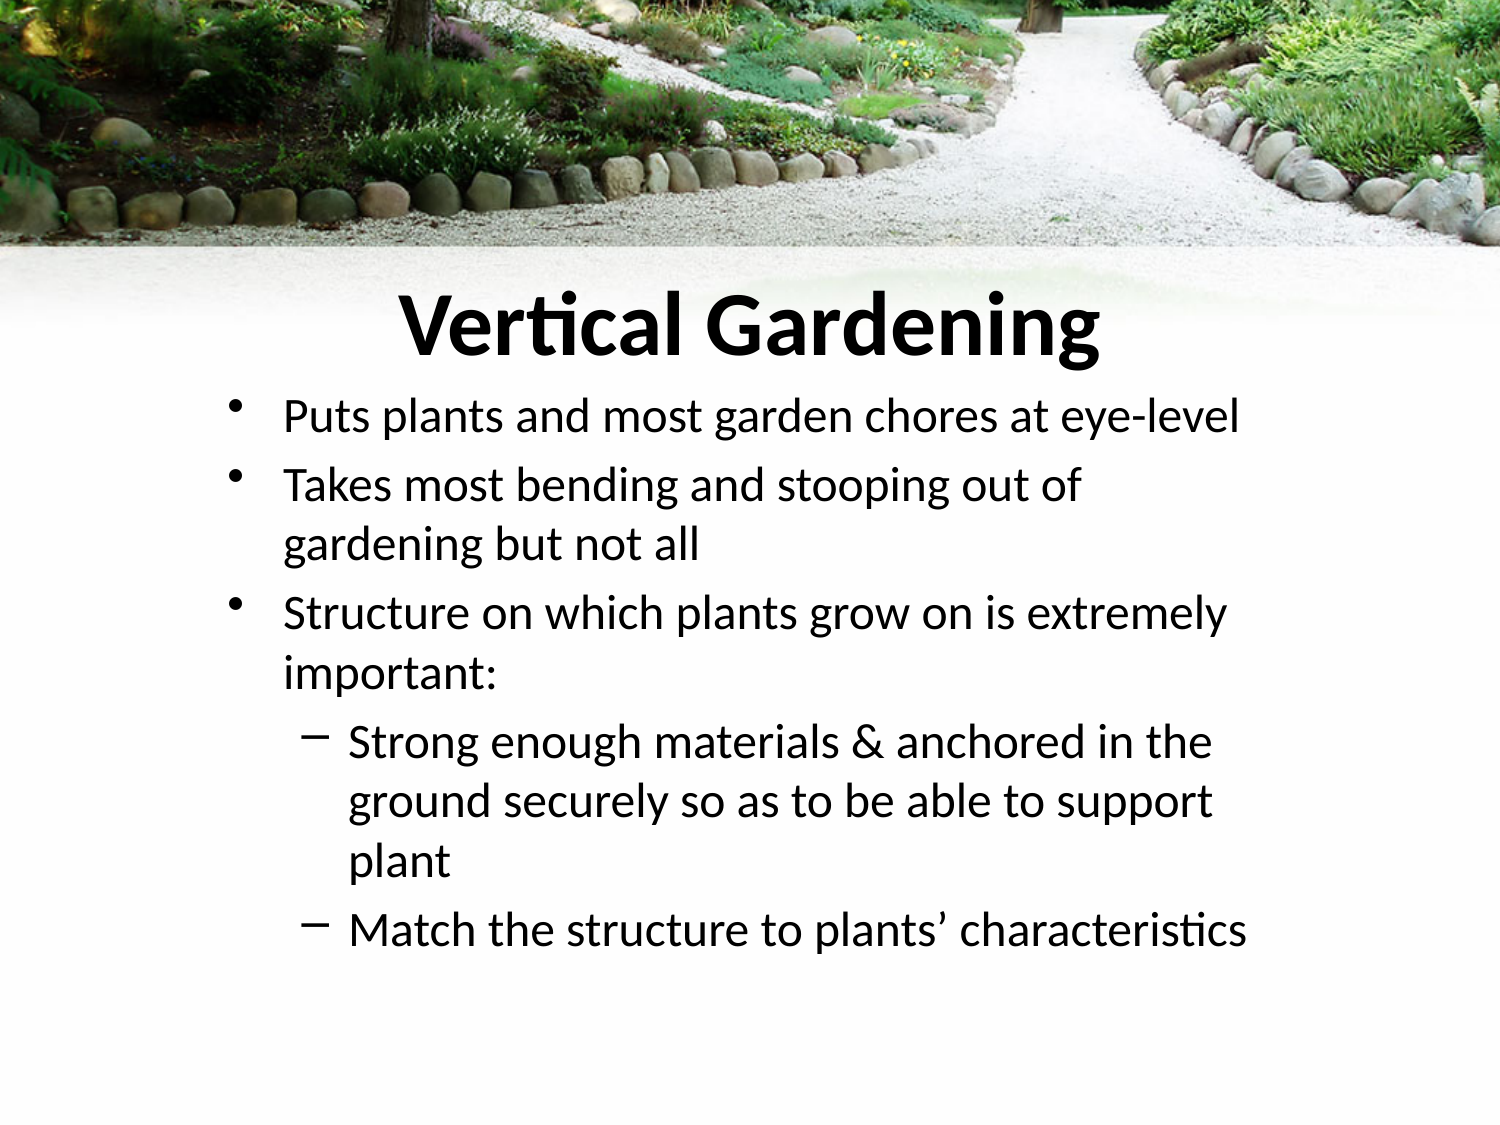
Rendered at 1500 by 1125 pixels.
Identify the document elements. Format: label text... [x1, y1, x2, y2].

title Vertical Gardening [74, 249, 1426, 388]
picture [0, 0, 1500, 1125]
list Puts plants and most garden chores at eye-level Takes most bending and stooping out of gardening but not all Structure on which plants grow on is extremely important: Strong enough materials & anchored in the ground securely so as to be able to support plant Match the structure to plants’ characteristics [212, 374, 1265, 1088]
